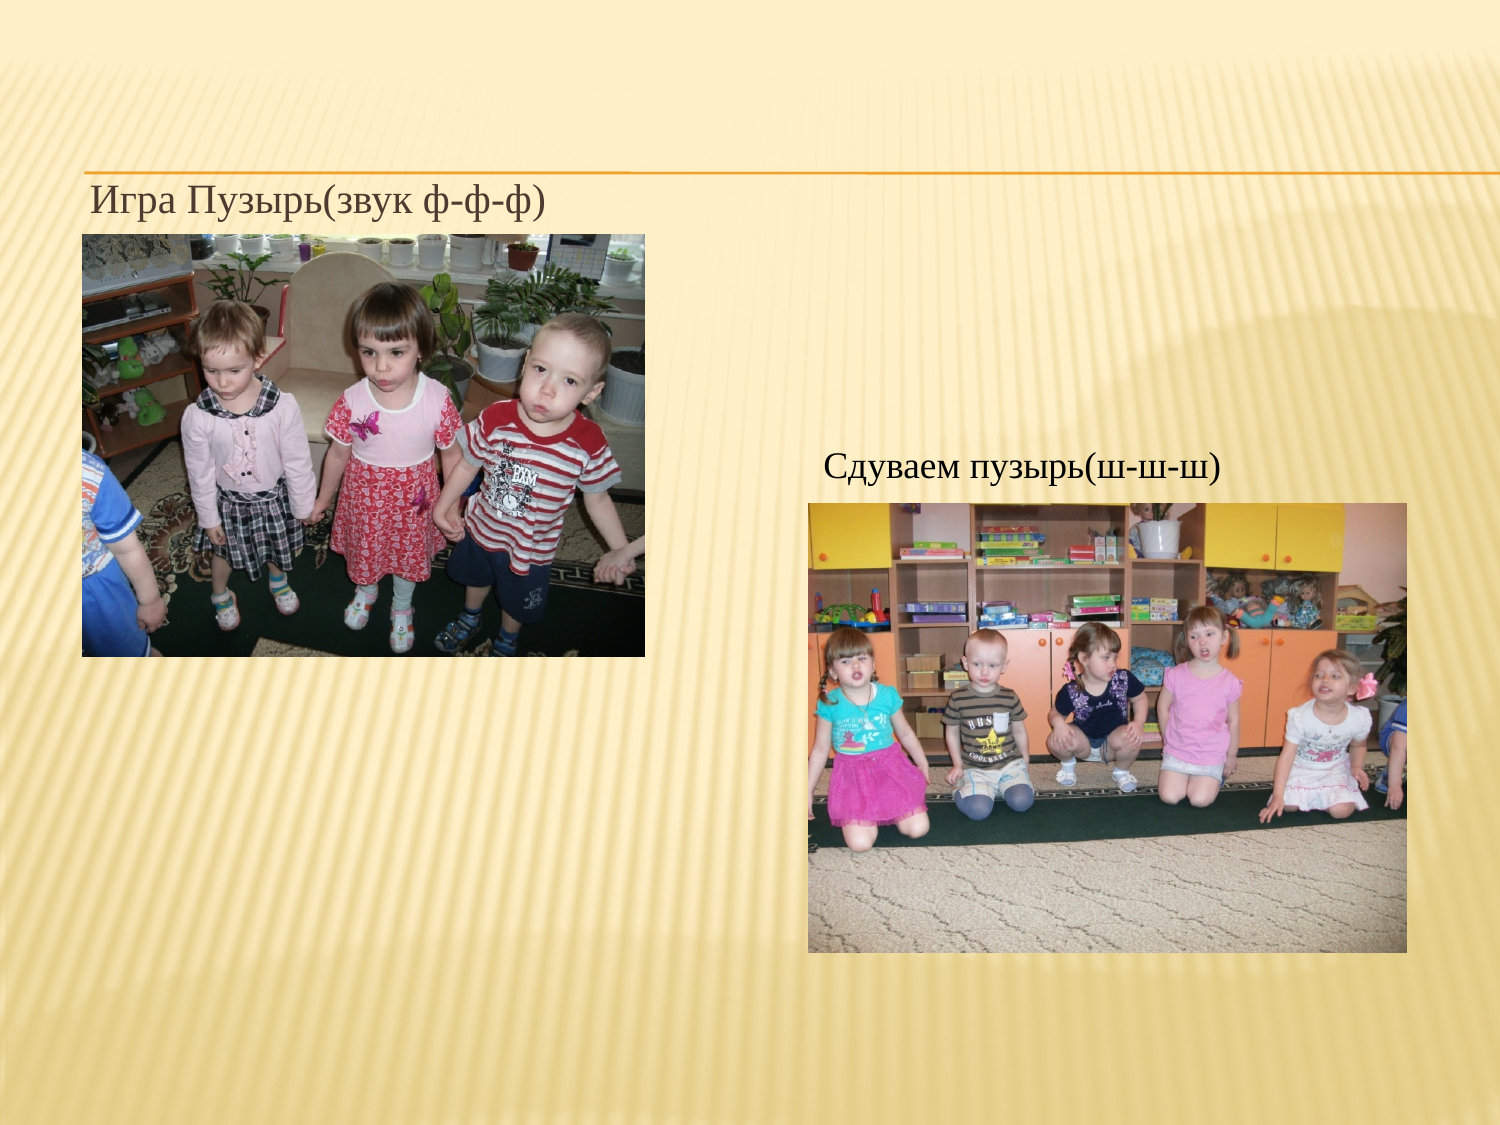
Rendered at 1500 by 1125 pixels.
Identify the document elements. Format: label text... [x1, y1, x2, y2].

text_box Сдуваем пузырь(ш-ш-ш) [808, 433, 1383, 494]
picture [81, 234, 645, 657]
picture [808, 503, 1407, 953]
list Игра Пузырь(звук ф-ф-ф) [75, 164, 598, 235]
